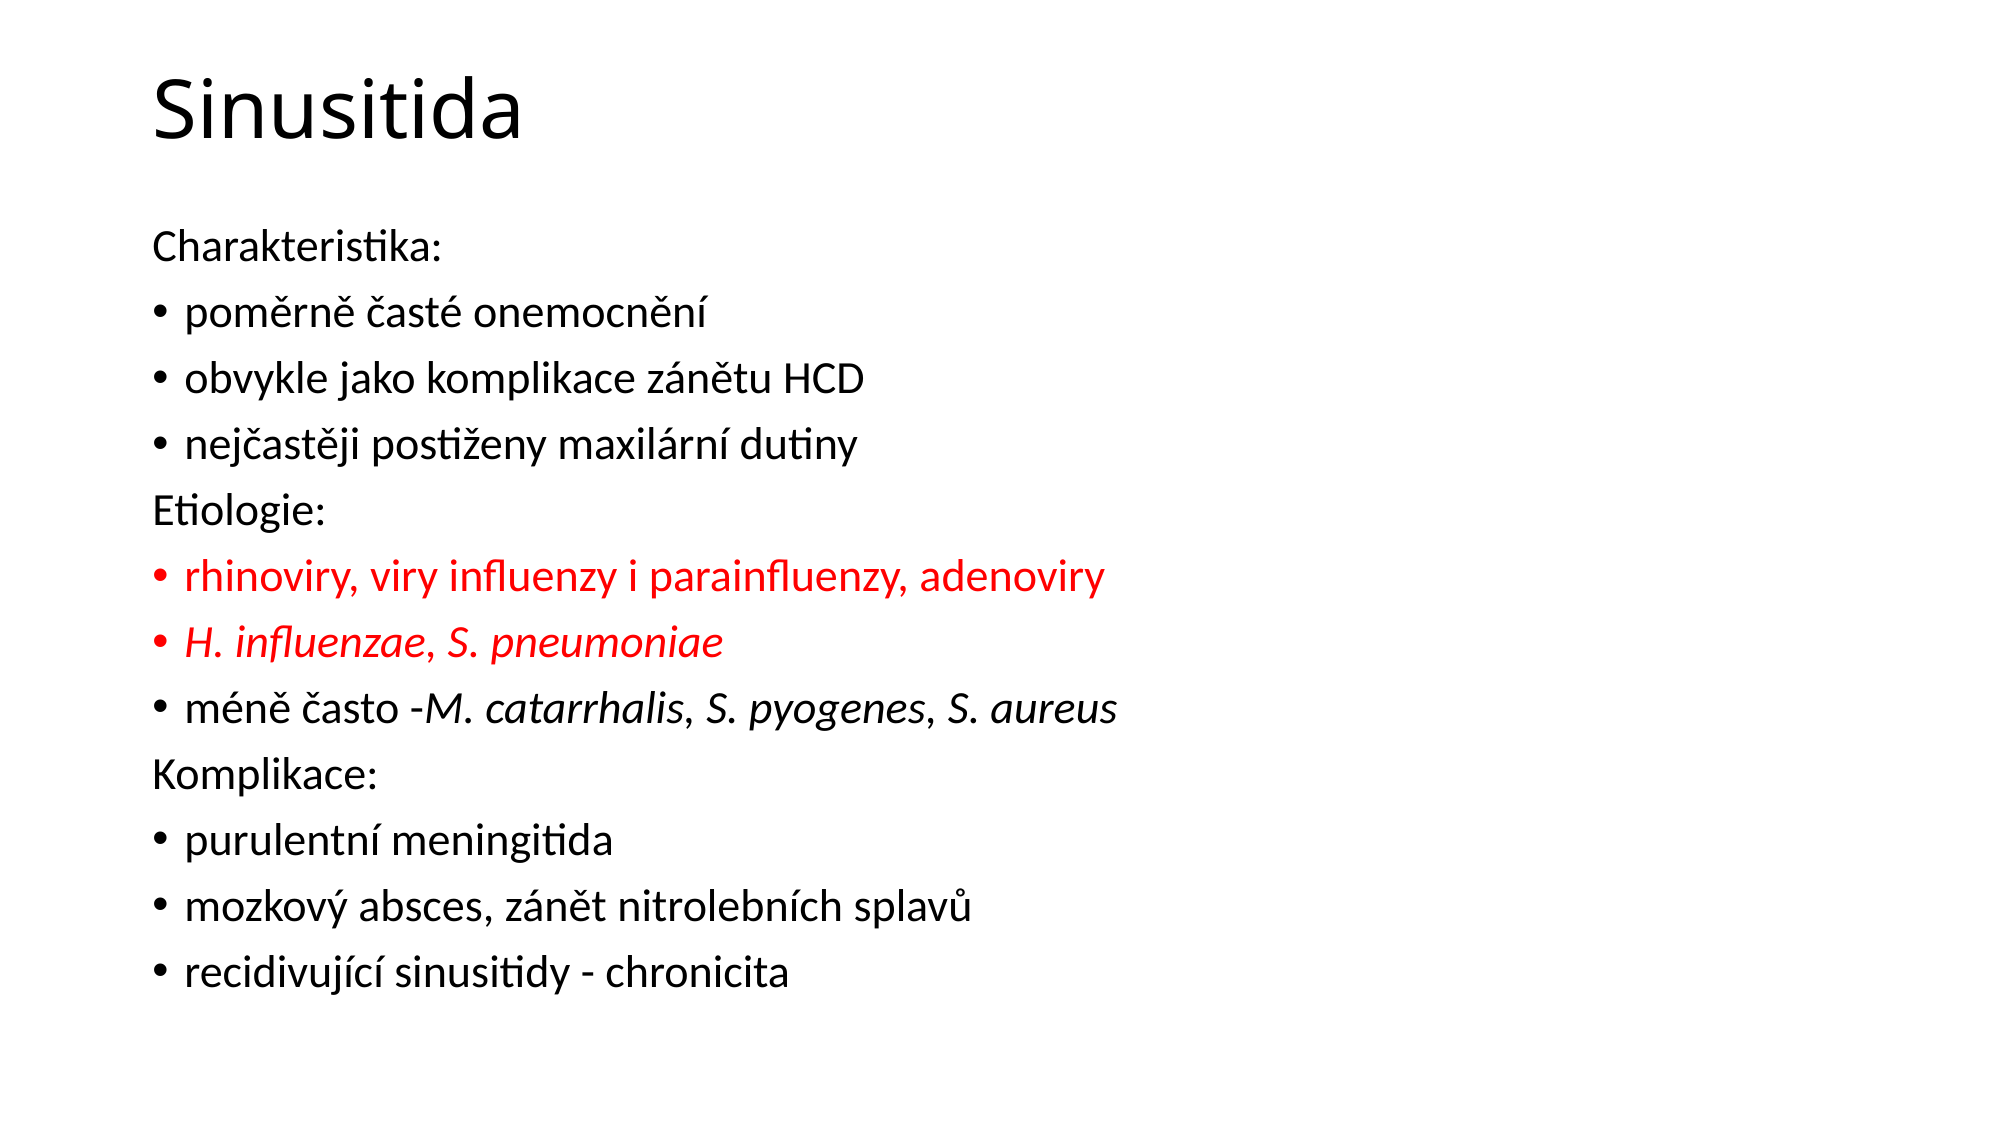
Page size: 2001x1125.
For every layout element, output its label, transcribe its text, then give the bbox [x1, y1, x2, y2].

title Sinusitida [137, 59, 1863, 164]
list Charakteristika: poměrně časté onemocnění obvykle jako komplikace zánětu HCD nejčastěji postiženy maxilární dutiny Etiologie: rhinoviry, viry influenzy i parainfluenzy, adenoviry H. influenzae, S. pneumoniae méně často -M. catarrhalis, S. pyogenes, S. aureus Komplikace: purulentní meningitida mozkový absces, zánět nitrolebních splavů recidivující sinusitidy - chronicita [137, 214, 1863, 1014]
